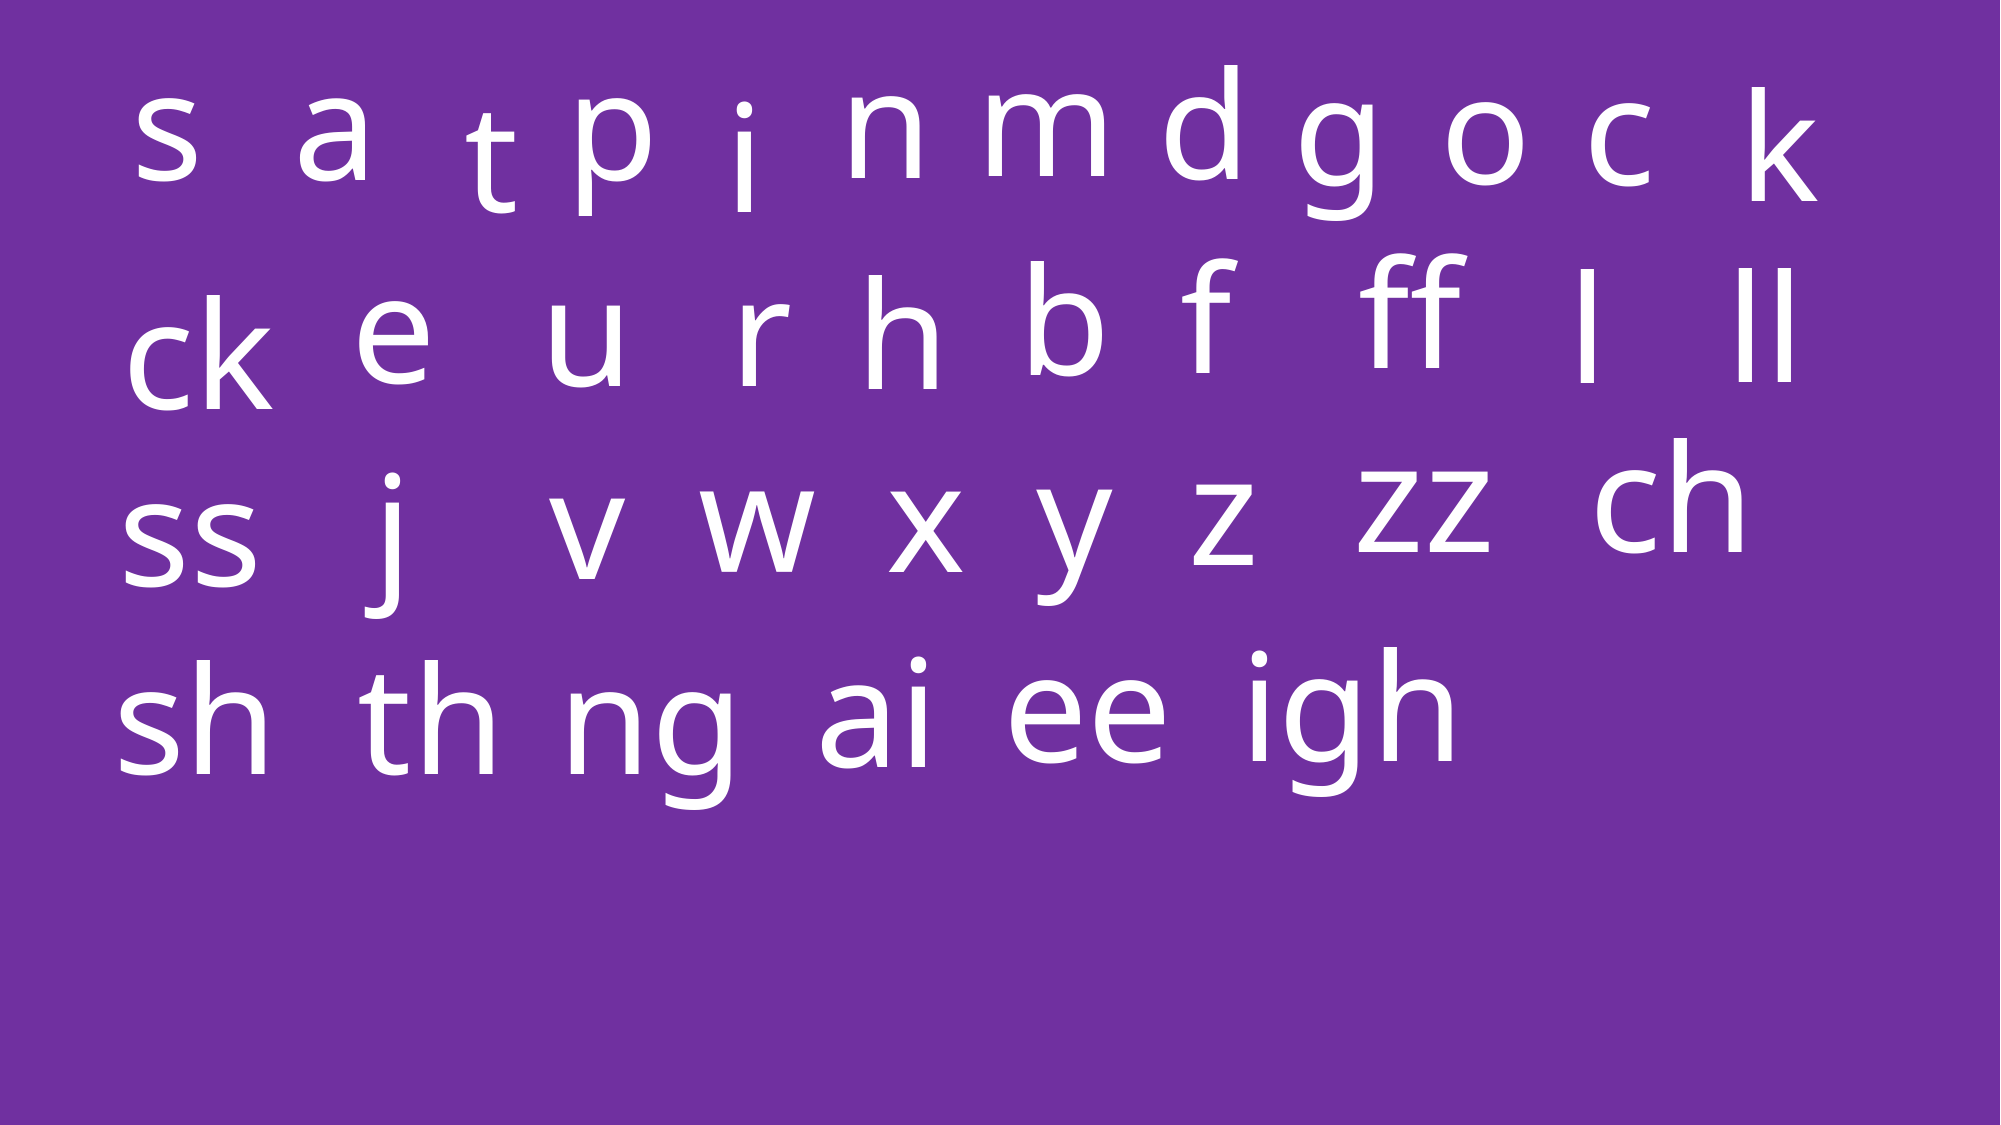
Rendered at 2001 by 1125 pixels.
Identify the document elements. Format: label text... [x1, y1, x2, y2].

text_box t [450, 55, 534, 250]
text_box n [825, 21, 948, 217]
text_box s [116, 23, 218, 218]
text_box ff [1343, 211, 1477, 395]
text_box y [1021, 413, 1128, 604]
text_box o [1425, 27, 1547, 222]
text_box p [551, 23, 674, 218]
text_box ss [103, 429, 278, 617]
text_box ee [988, 604, 1188, 800]
text_box e [336, 225, 451, 421]
text_box z [1173, 408, 1274, 603]
text_box ng [544, 617, 759, 813]
text_box f [1165, 216, 1247, 411]
text_box ll [1711, 224, 1819, 420]
text_box w [684, 415, 832, 611]
text_box h [841, 231, 964, 427]
text_box u [525, 229, 648, 424]
text_box r [715, 229, 808, 415]
text_box th [342, 617, 520, 813]
text_box j [359, 425, 428, 617]
text_box d [1143, 21, 1266, 217]
text_box zz [1338, 395, 1510, 591]
text_box l [1553, 225, 1623, 421]
text_box g [1279, 28, 1401, 224]
text_box x [871, 415, 981, 611]
text_box b [1003, 218, 1126, 414]
text_box sh [98, 617, 293, 813]
text_box ai [800, 609, 953, 805]
text_box i [710, 55, 780, 250]
text_box igh [1225, 603, 1479, 799]
text_box c [1568, 28, 1671, 224]
text_box ch [1574, 395, 1769, 591]
text_box a [278, 23, 393, 218]
text_box ck [107, 252, 290, 447]
text_box v [534, 421, 641, 617]
text_box m [961, 19, 1131, 214]
text_box k [1724, 44, 1835, 239]
